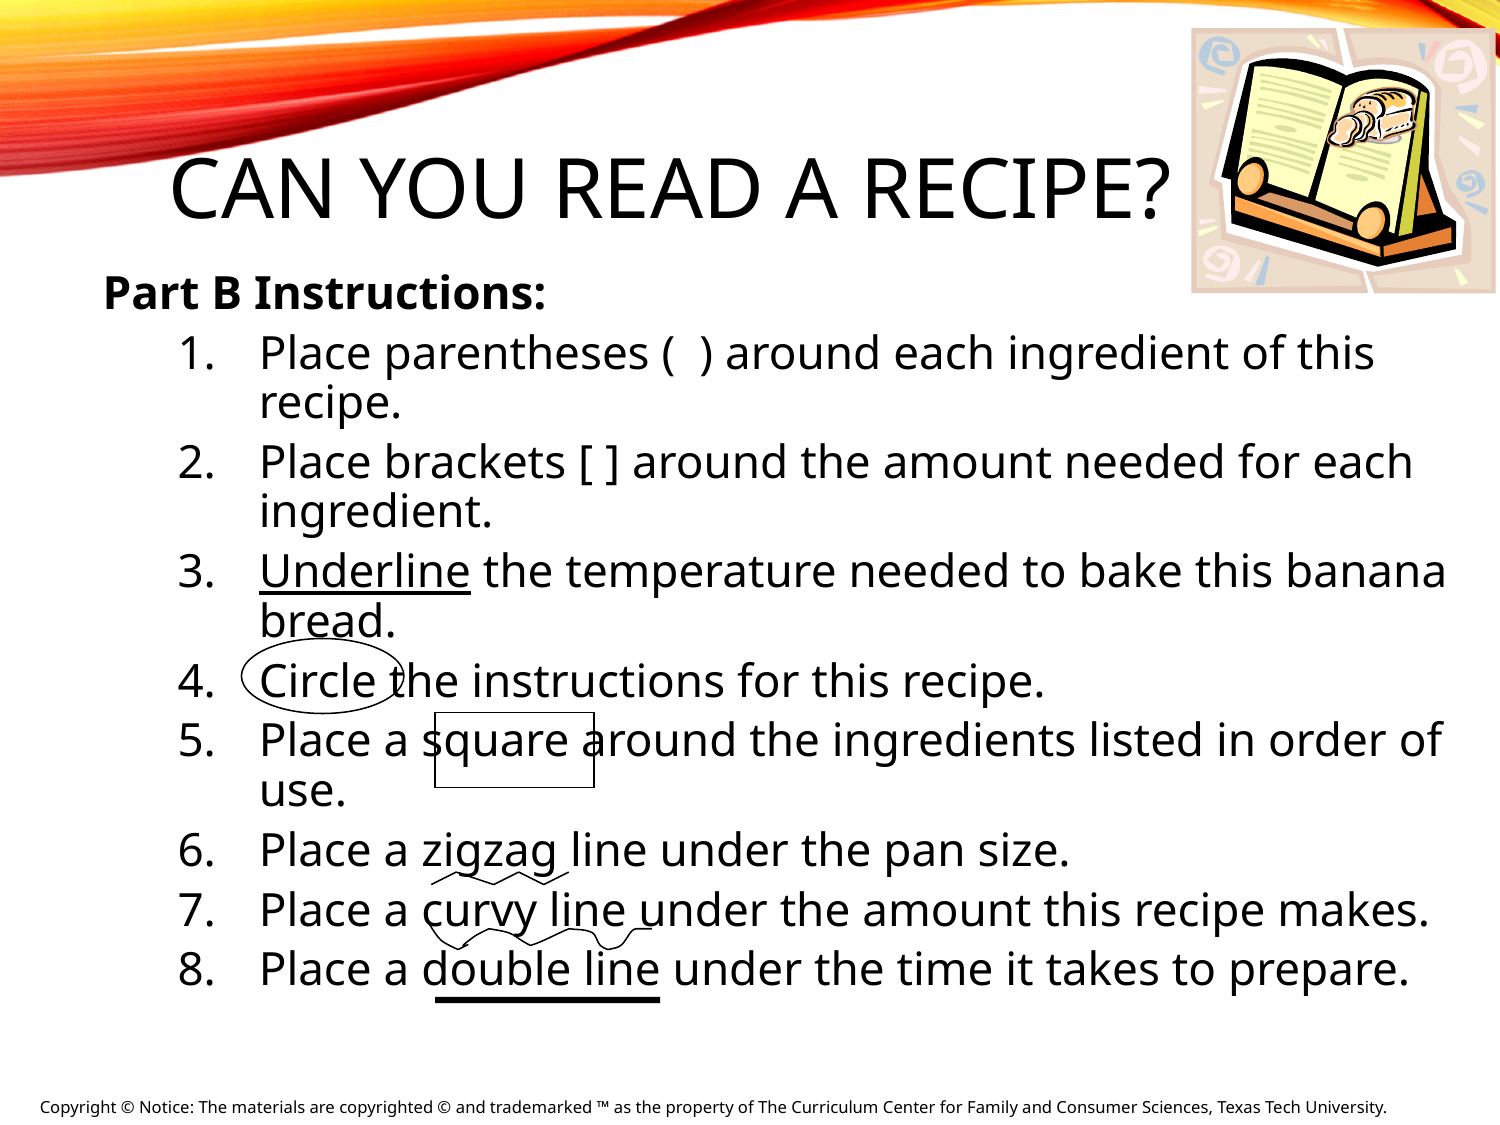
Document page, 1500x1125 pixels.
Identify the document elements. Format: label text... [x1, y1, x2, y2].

text_box [241, 638, 404, 714]
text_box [1186, 23, 1500, 298]
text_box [430, 871, 569, 885]
picture [0, 0, 1500, 85]
text_box [435, 712, 594, 788]
list Part B Instructions: Place parentheses ( ) around each ingredient of this recipe. Place brackets [ ] around the amount needed for each ingredient. Underline the temperature needed to bake this banana bread. Circle the instructions for this recipe. Place a square around the ingredients listed in order of use. Place a zigzag line under the pan size. Place a curvy line under the amount this recipe makes. Place a double line under the time it takes to prepare. [87, 262, 1500, 1089]
text_box Copyright © Notice: The materials are copyrighted © and trademarked ™ as the property of The Curriculum Center for Family and Consumer Sciences, Texas Tech University. [24, 1089, 1500, 1125]
text_box [426, 920, 652, 950]
title Can You Read a Recipe? [0, 85, 1186, 298]
